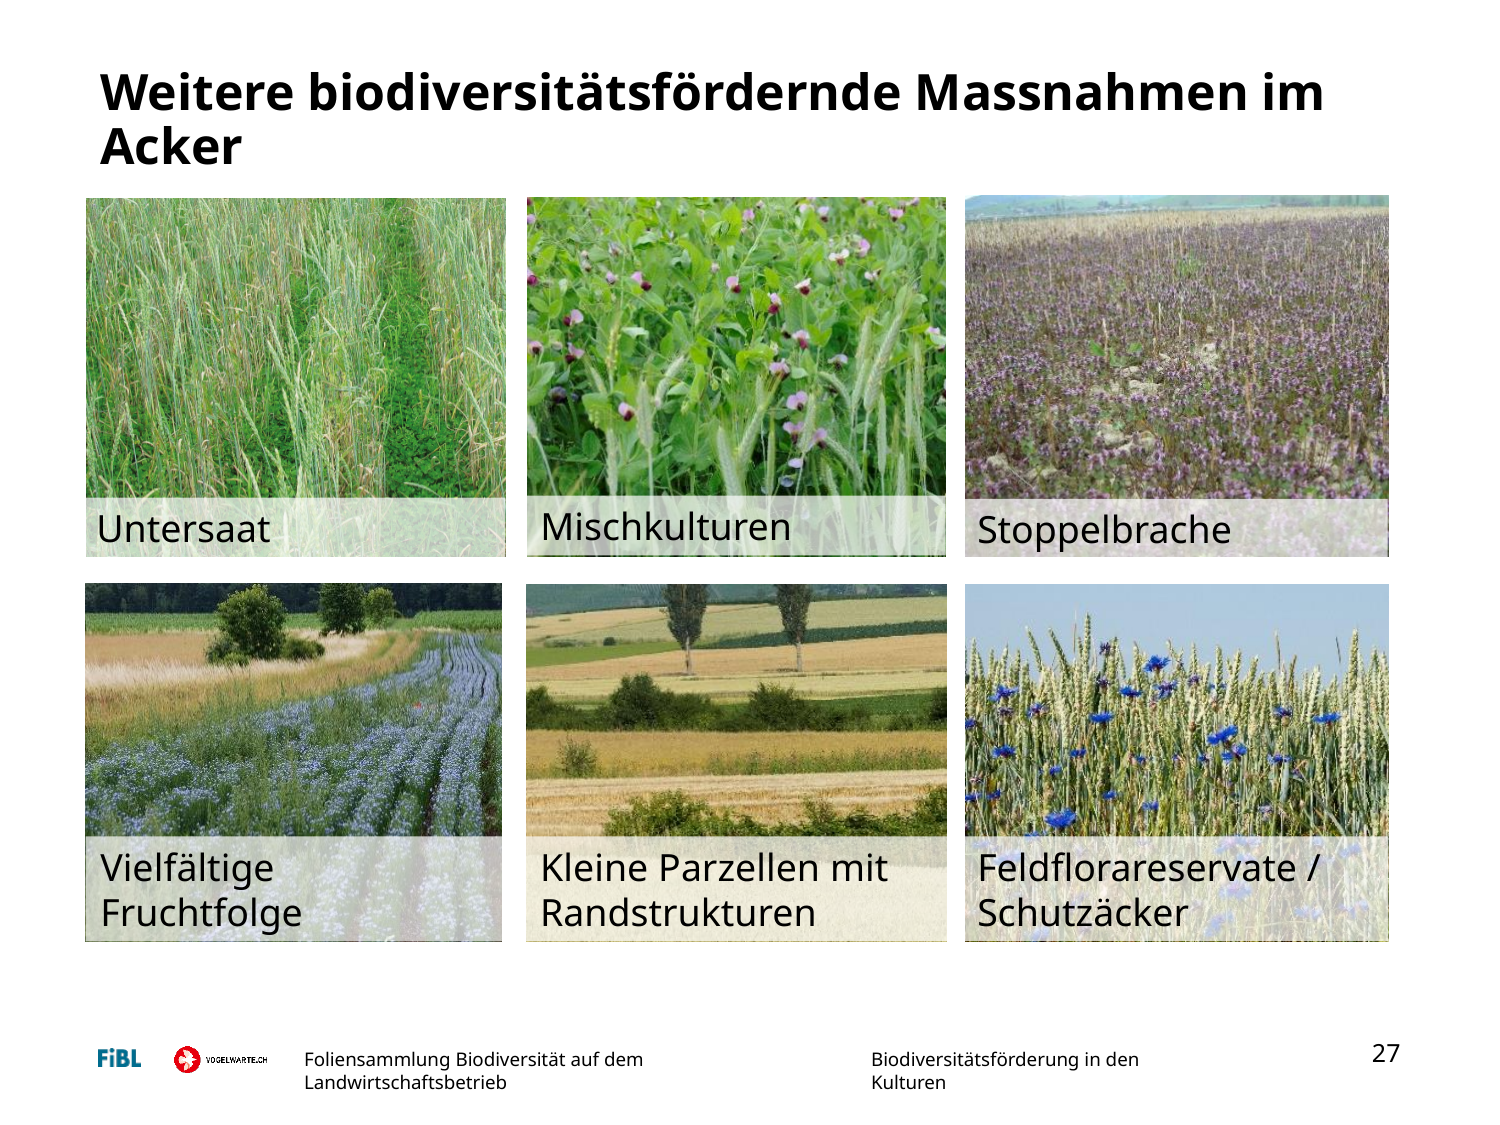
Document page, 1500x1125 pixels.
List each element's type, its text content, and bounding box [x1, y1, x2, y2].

slide_number 27 [1270, 1020, 1401, 1080]
title Weitere biodiversitätsfördernde Massnahmen im Acker [100, 67, 1447, 171]
picture [98, 1048, 141, 1067]
picture [965, 195, 1389, 557]
picture [965, 584, 1389, 942]
text_box Untersaat [81, 497, 506, 558]
picture [85, 583, 502, 942]
picture [86, 198, 507, 557]
picture [527, 197, 946, 557]
picture [526, 584, 947, 942]
text_box Stoppelbrache [962, 498, 1388, 559]
picture [174, 1046, 267, 1073]
